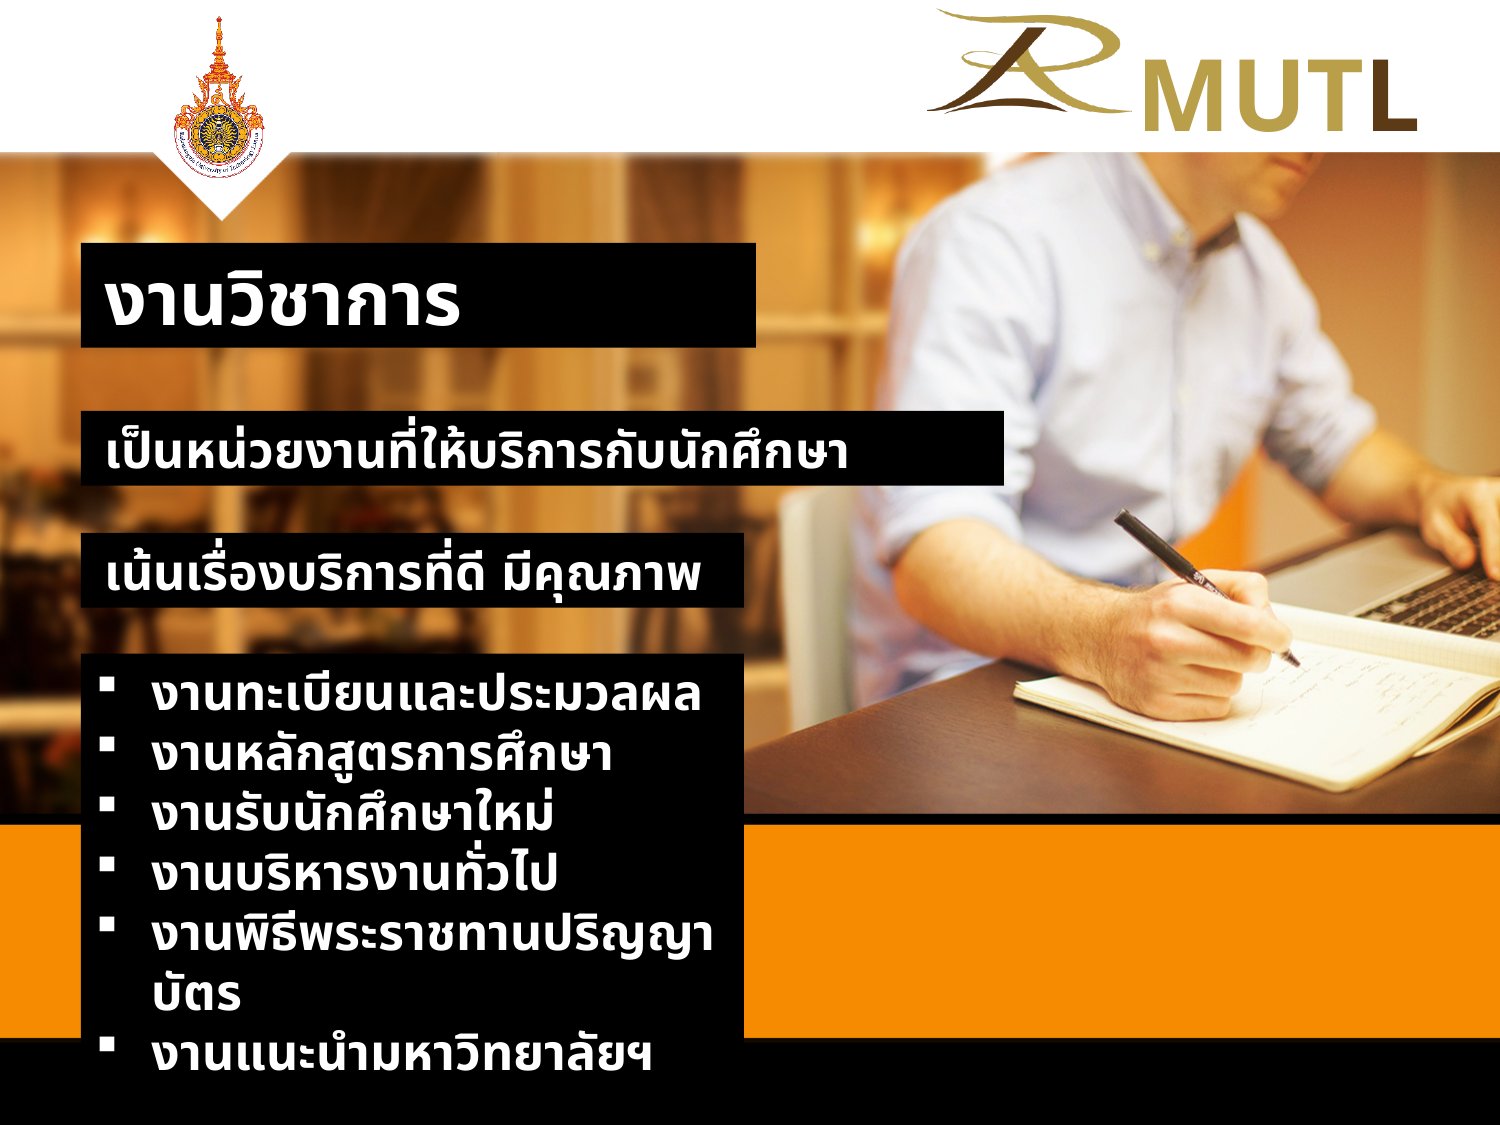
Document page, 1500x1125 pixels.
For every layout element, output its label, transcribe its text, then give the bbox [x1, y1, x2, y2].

text_box MUTL [1122, 24, 1436, 160]
text_box เน้นเรื่องบริการที่ดี มีคุณภาพ [80, 532, 744, 608]
text_box งานทะเบียนและประมวลผล งานหลักสูตรการศึกษา งานรับนักศึกษาใหม่ งานบริหารงานทั่วไป งานพิธีพระราชทานปริญญาบัตร งานแนะนำมหาวิทยาลัยฯ [80, 653, 744, 1089]
text_box เป็นหน่วยงานที่ให้บริการกับนักศึกษา [80, 410, 1004, 486]
text_box งานวิชาการ [80, 242, 756, 348]
picture [0, 0, 1500, 1125]
